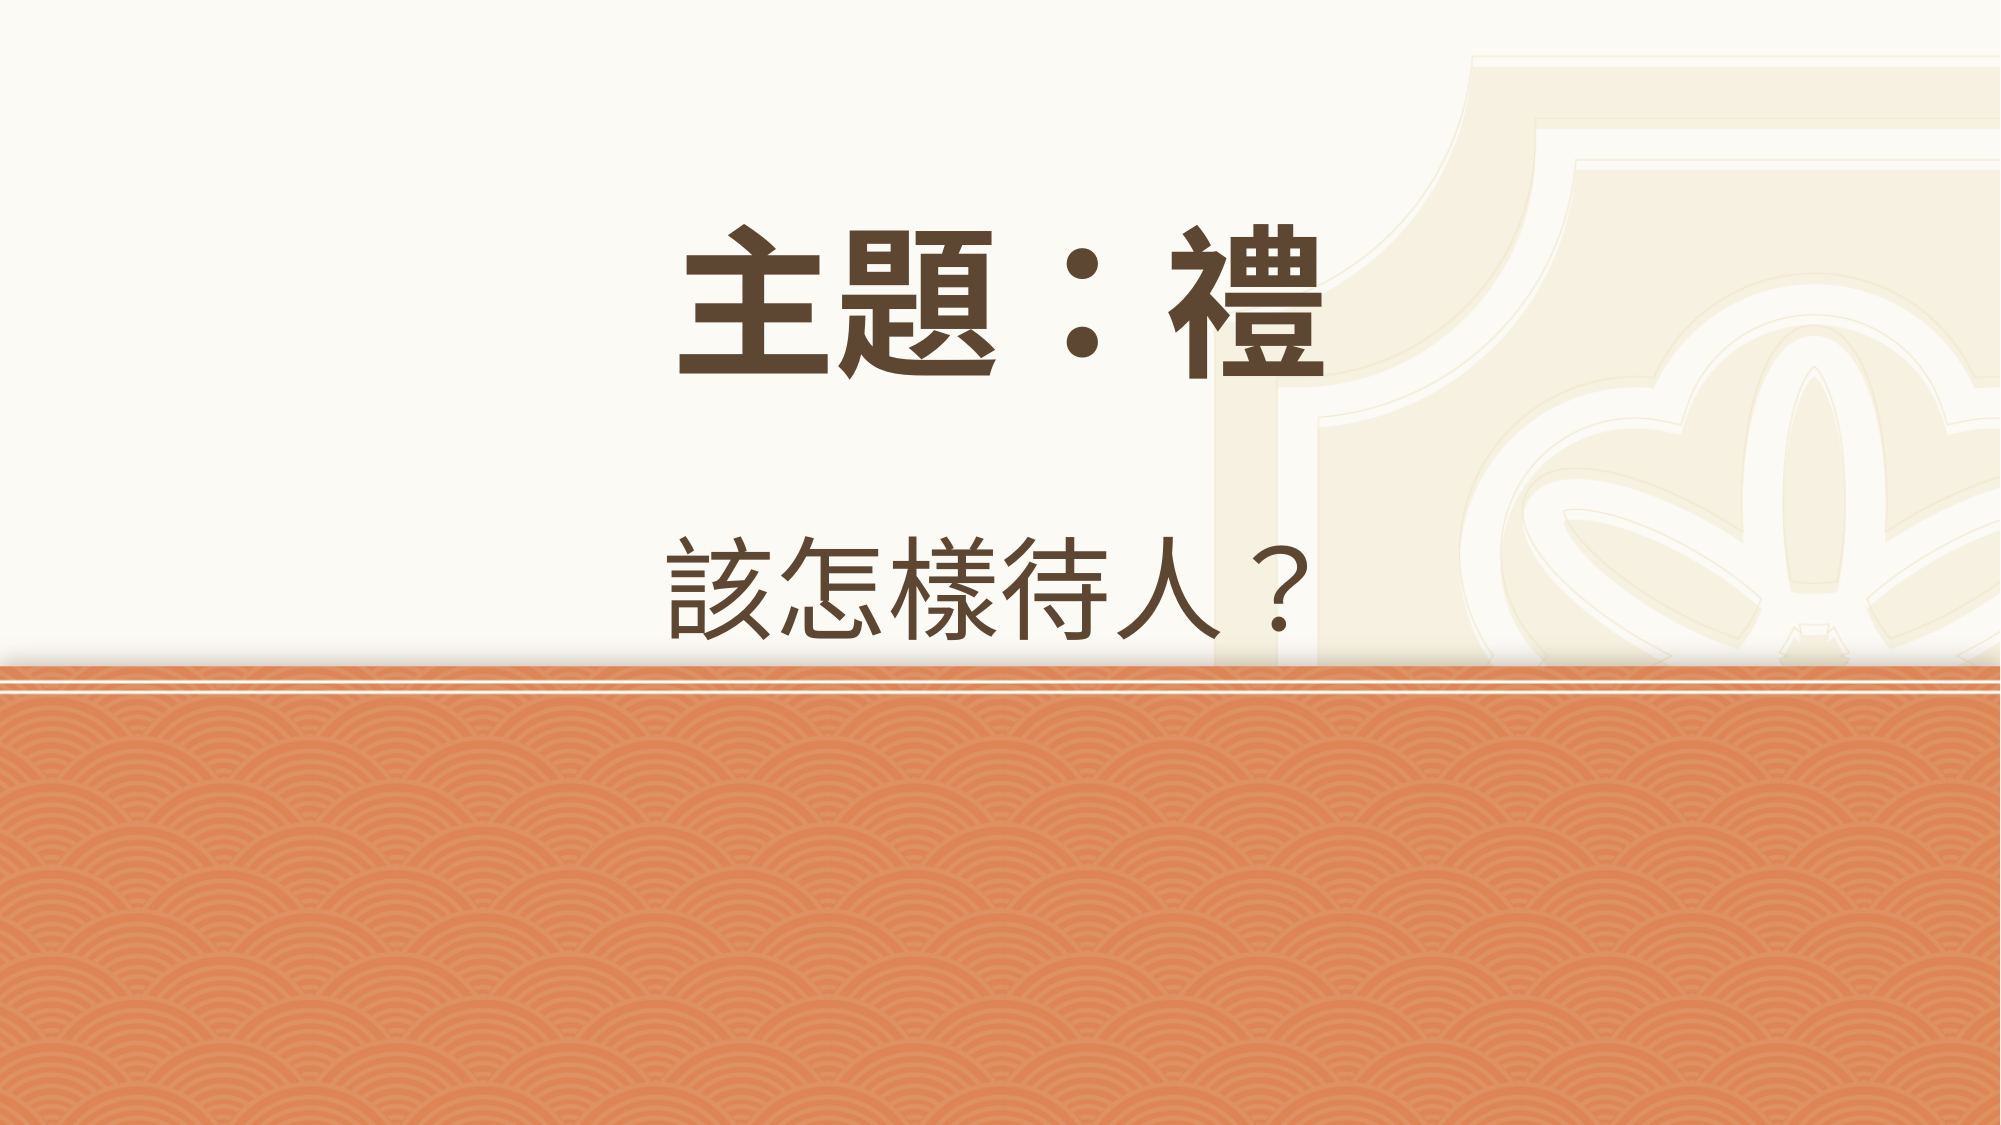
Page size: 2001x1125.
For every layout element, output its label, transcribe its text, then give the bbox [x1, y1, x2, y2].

picture [0, 0, 2001, 1125]
title 主題：禮 該怎樣待人？ [137, 195, 1863, 664]
